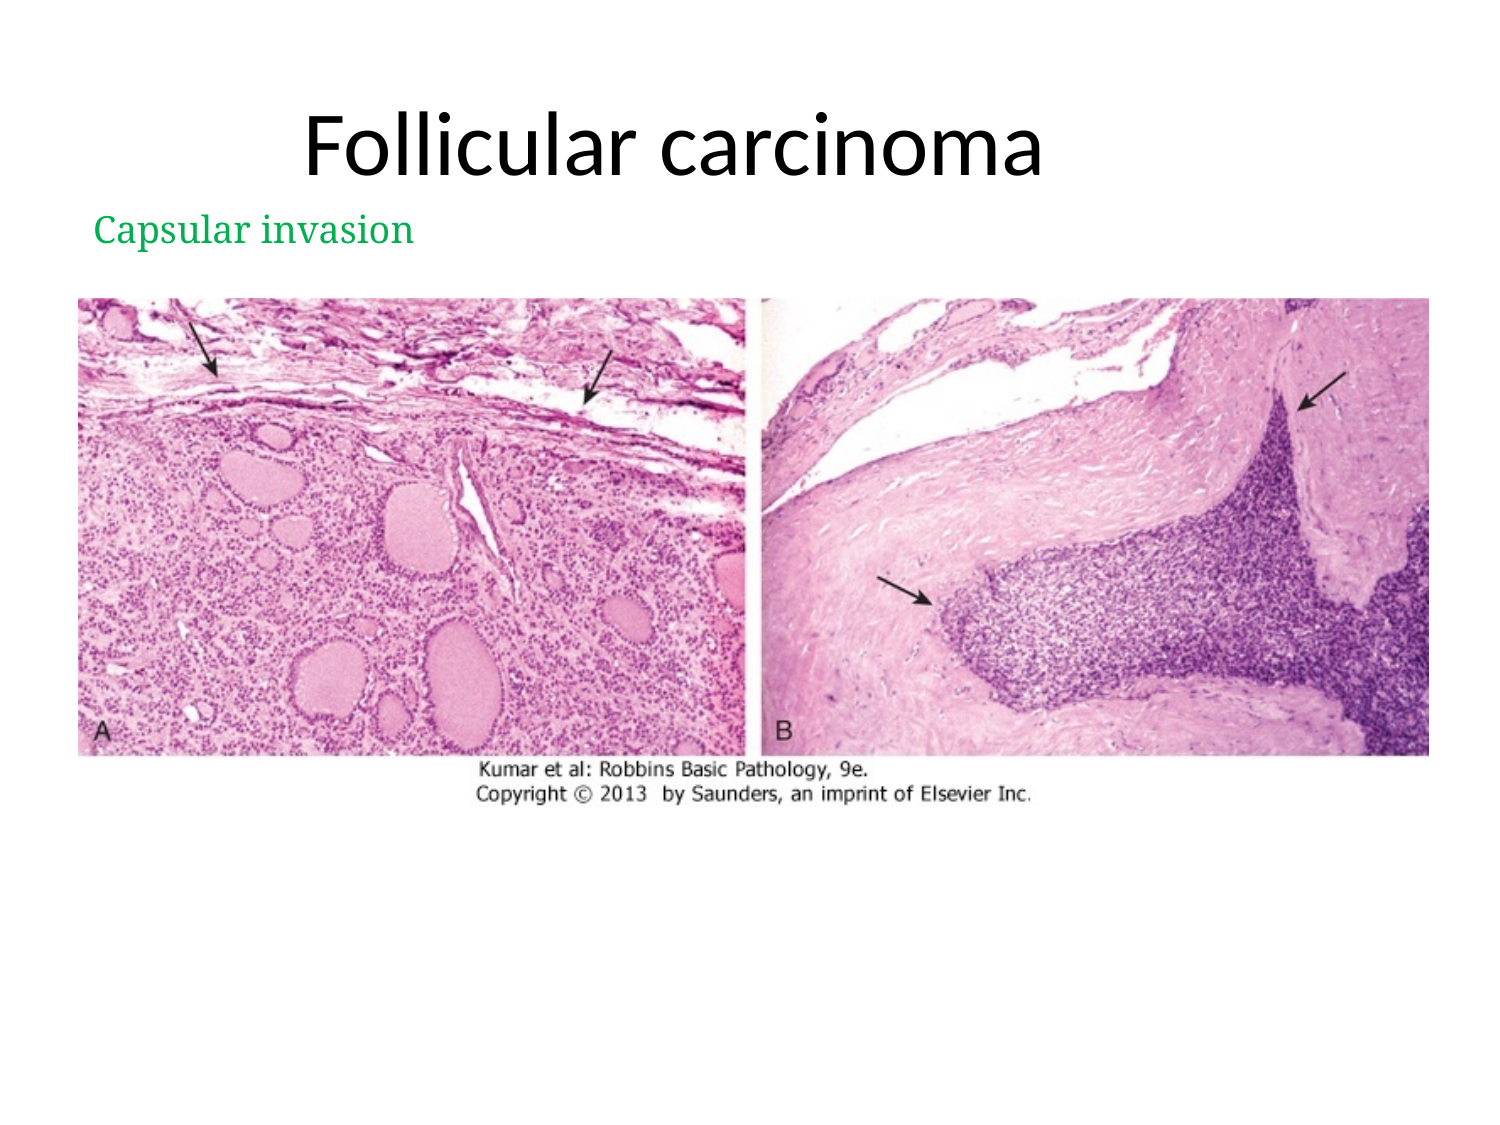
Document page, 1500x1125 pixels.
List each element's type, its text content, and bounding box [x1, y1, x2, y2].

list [78, 298, 1429, 808]
title Follicular carcinoma [0, 45, 1350, 233]
text_box Capsular invasion [78, 198, 769, 259]
